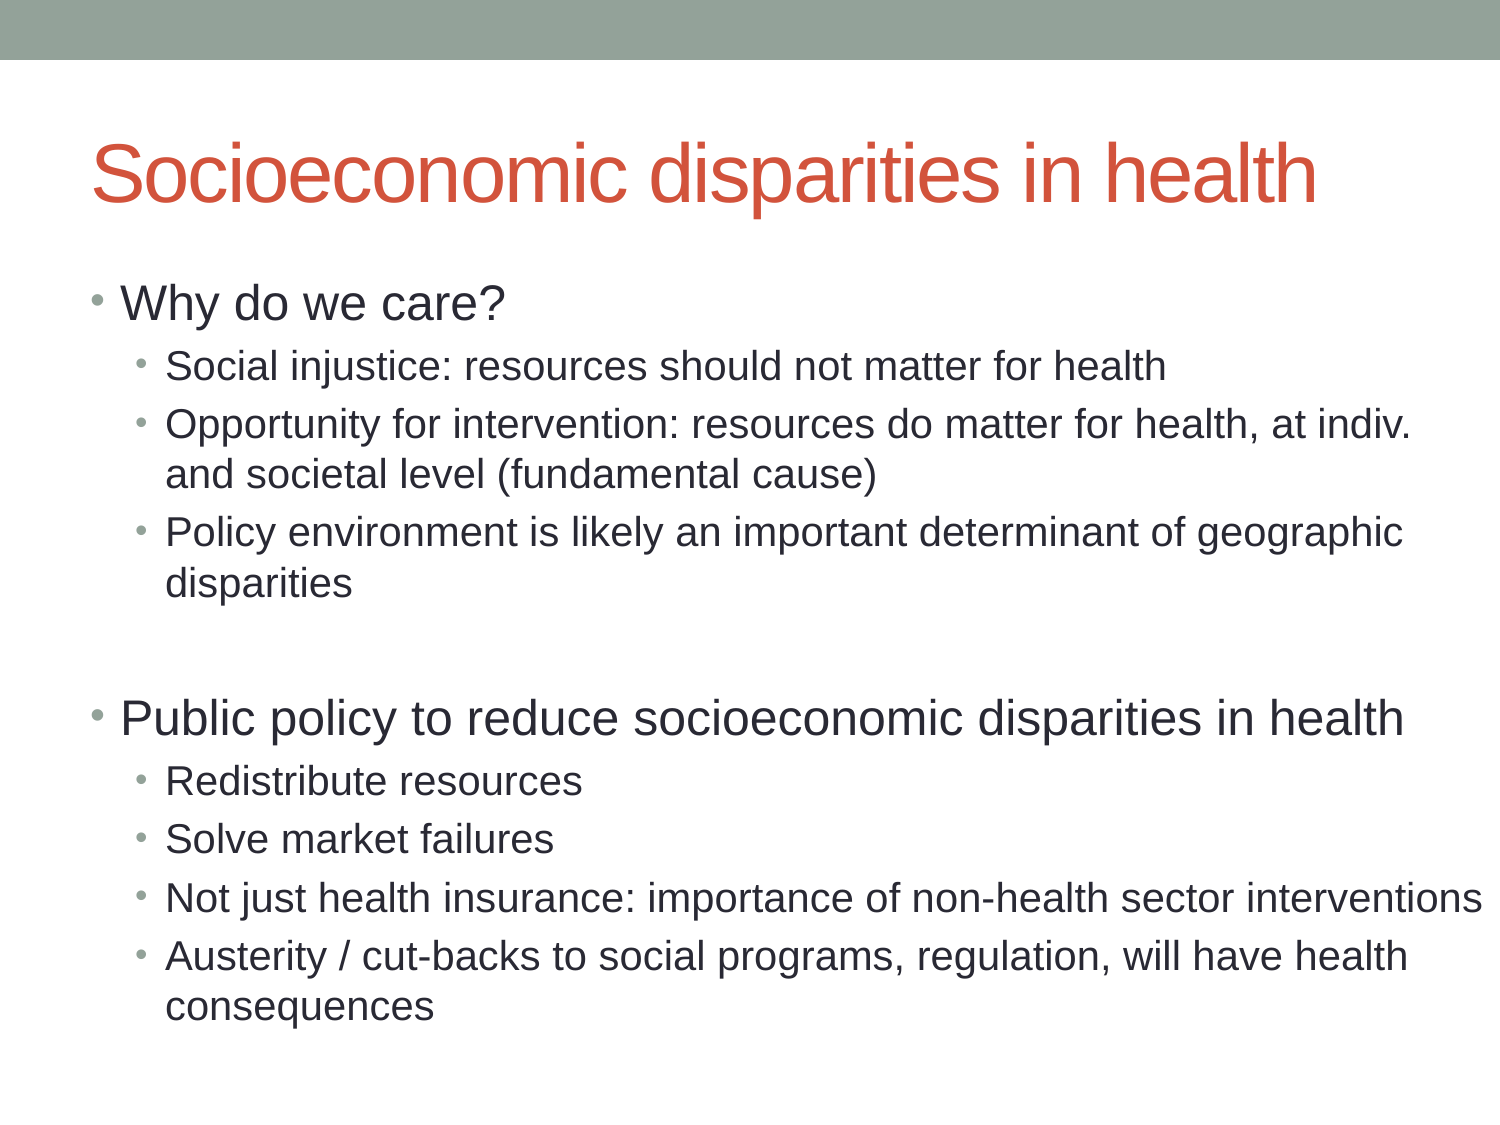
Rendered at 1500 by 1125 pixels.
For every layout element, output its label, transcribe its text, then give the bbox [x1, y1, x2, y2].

list Why do we care? Social injustice: resources should not matter for health Opportunity for intervention: resources do matter for health, at indiv. and societal level (fundamental cause) Policy environment is likely an important determinant of geographic disparities Public policy to reduce socioeconomic disparities in health Redistribute resources Solve market failures Not just health insurance: importance of non-health sector interventions Austerity / cut-backs to social programs, regulation, will have health consequences [75, 262, 1500, 1063]
title Socioeconomic disparities in health [75, 87, 1470, 250]
